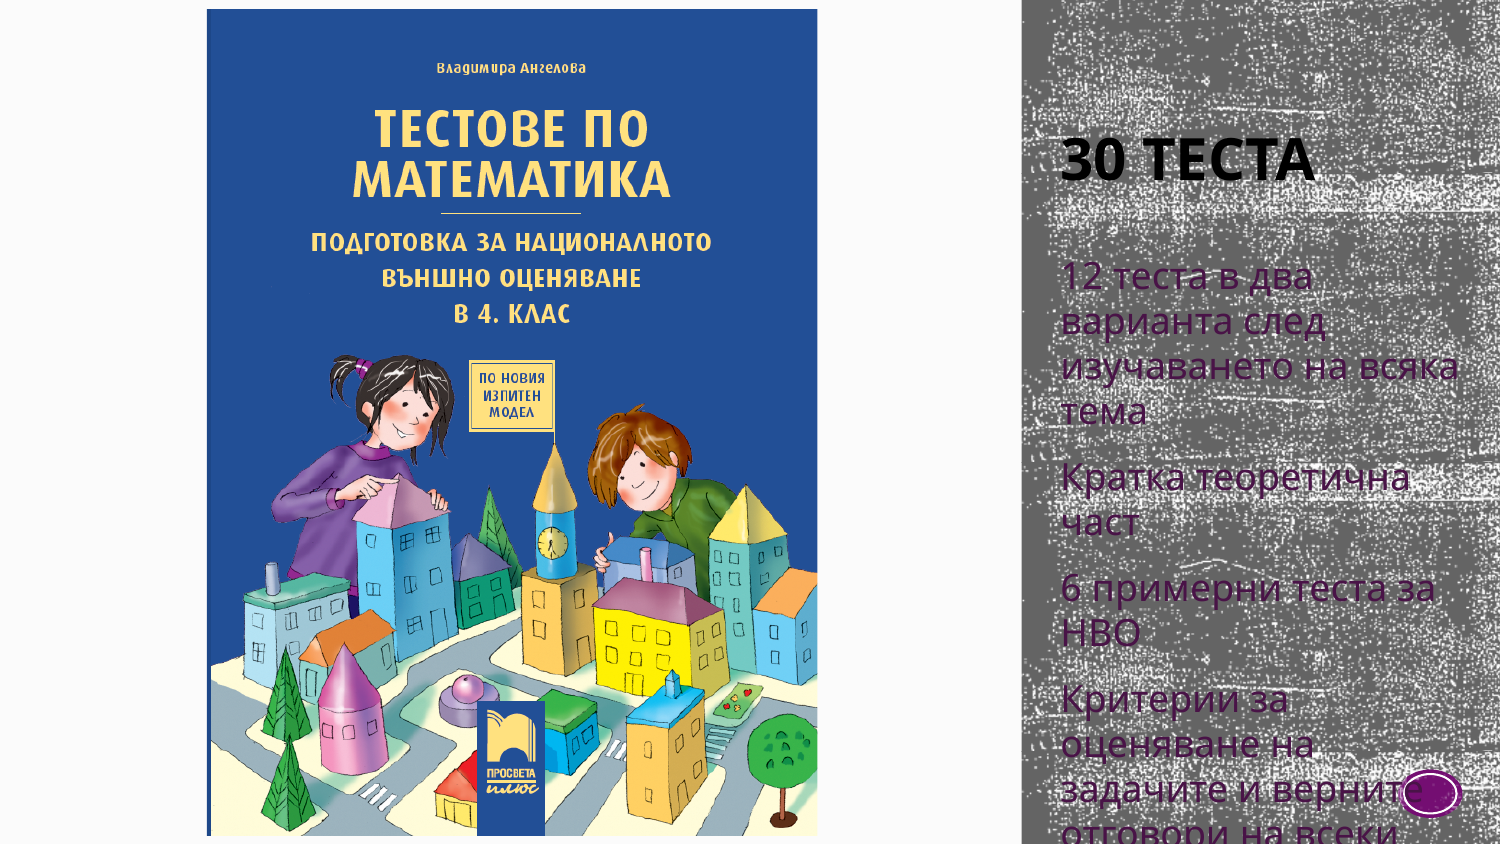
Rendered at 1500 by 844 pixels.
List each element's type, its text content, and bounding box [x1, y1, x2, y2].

list 12 теста в два варианта след изучаването на всяка тема Кратка теоретична част 6 примерни теста за НВО Критерии за оценяване на задачите и верните отговори на всеки тест [1045, 244, 1495, 686]
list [194, 8, 818, 836]
title 30 теста [1045, 91, 1440, 201]
title ТЕСТ ПО МАТЕМАТИКА 28 май 2021 г. [1021, 0, 1500, 844]
